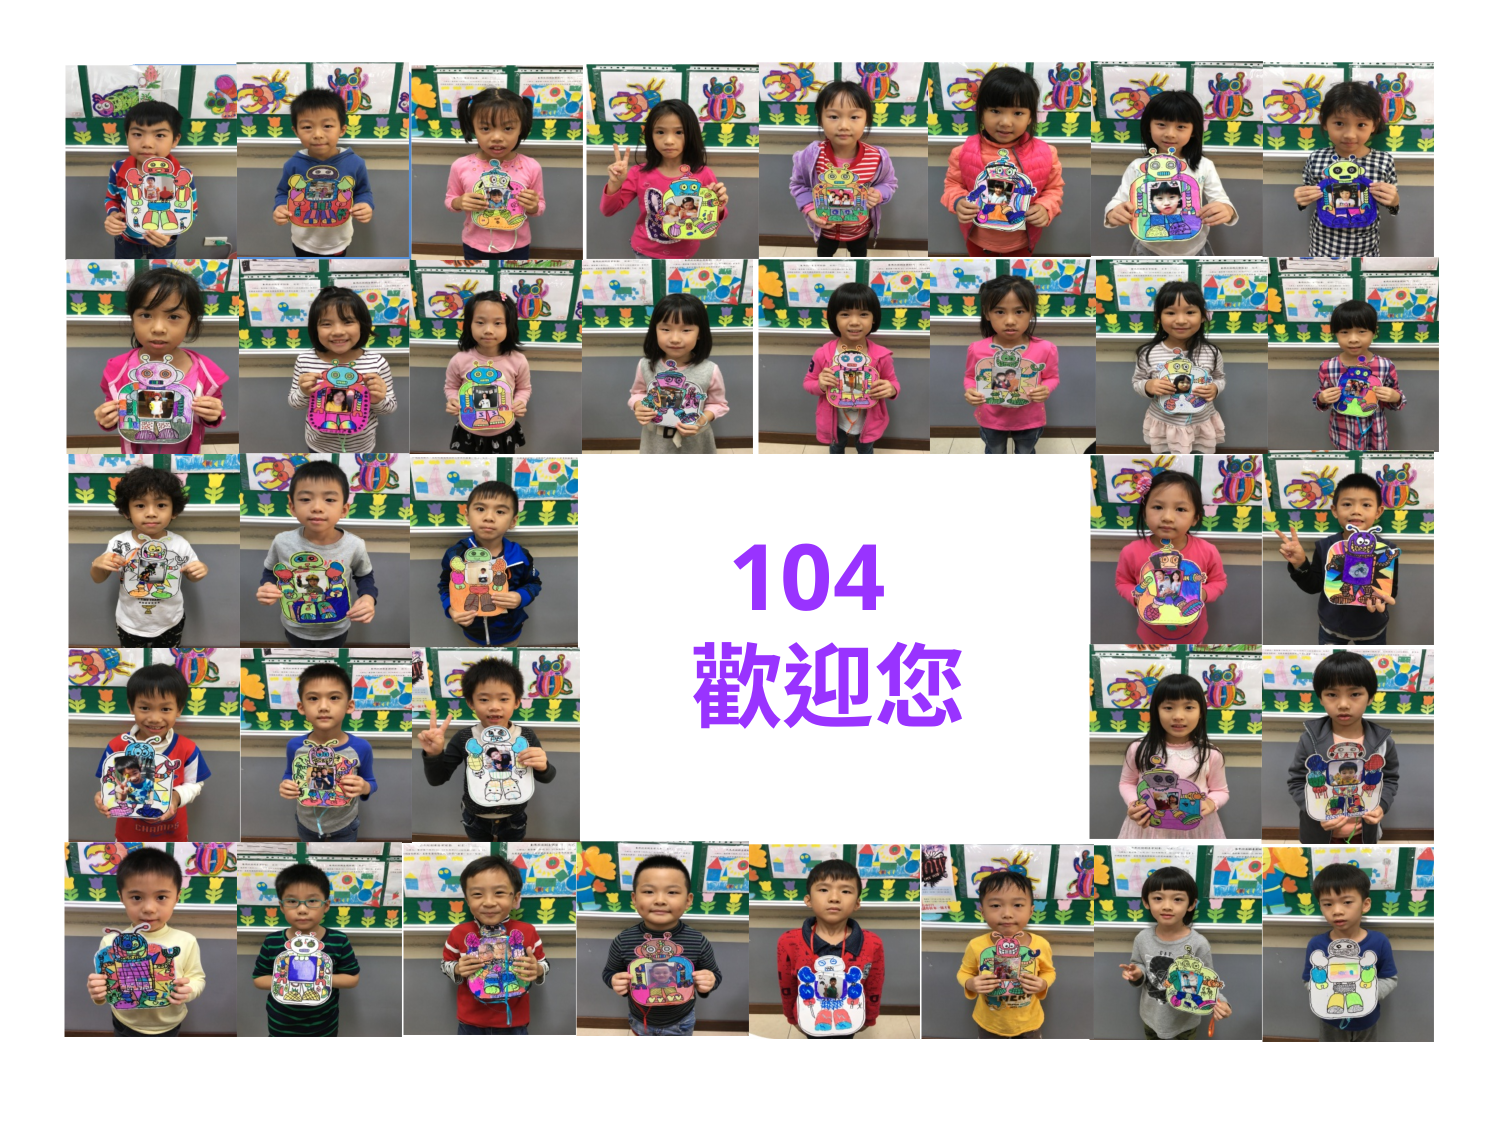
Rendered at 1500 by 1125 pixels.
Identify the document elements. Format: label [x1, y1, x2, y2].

text_box [64, 61, 1440, 1043]
